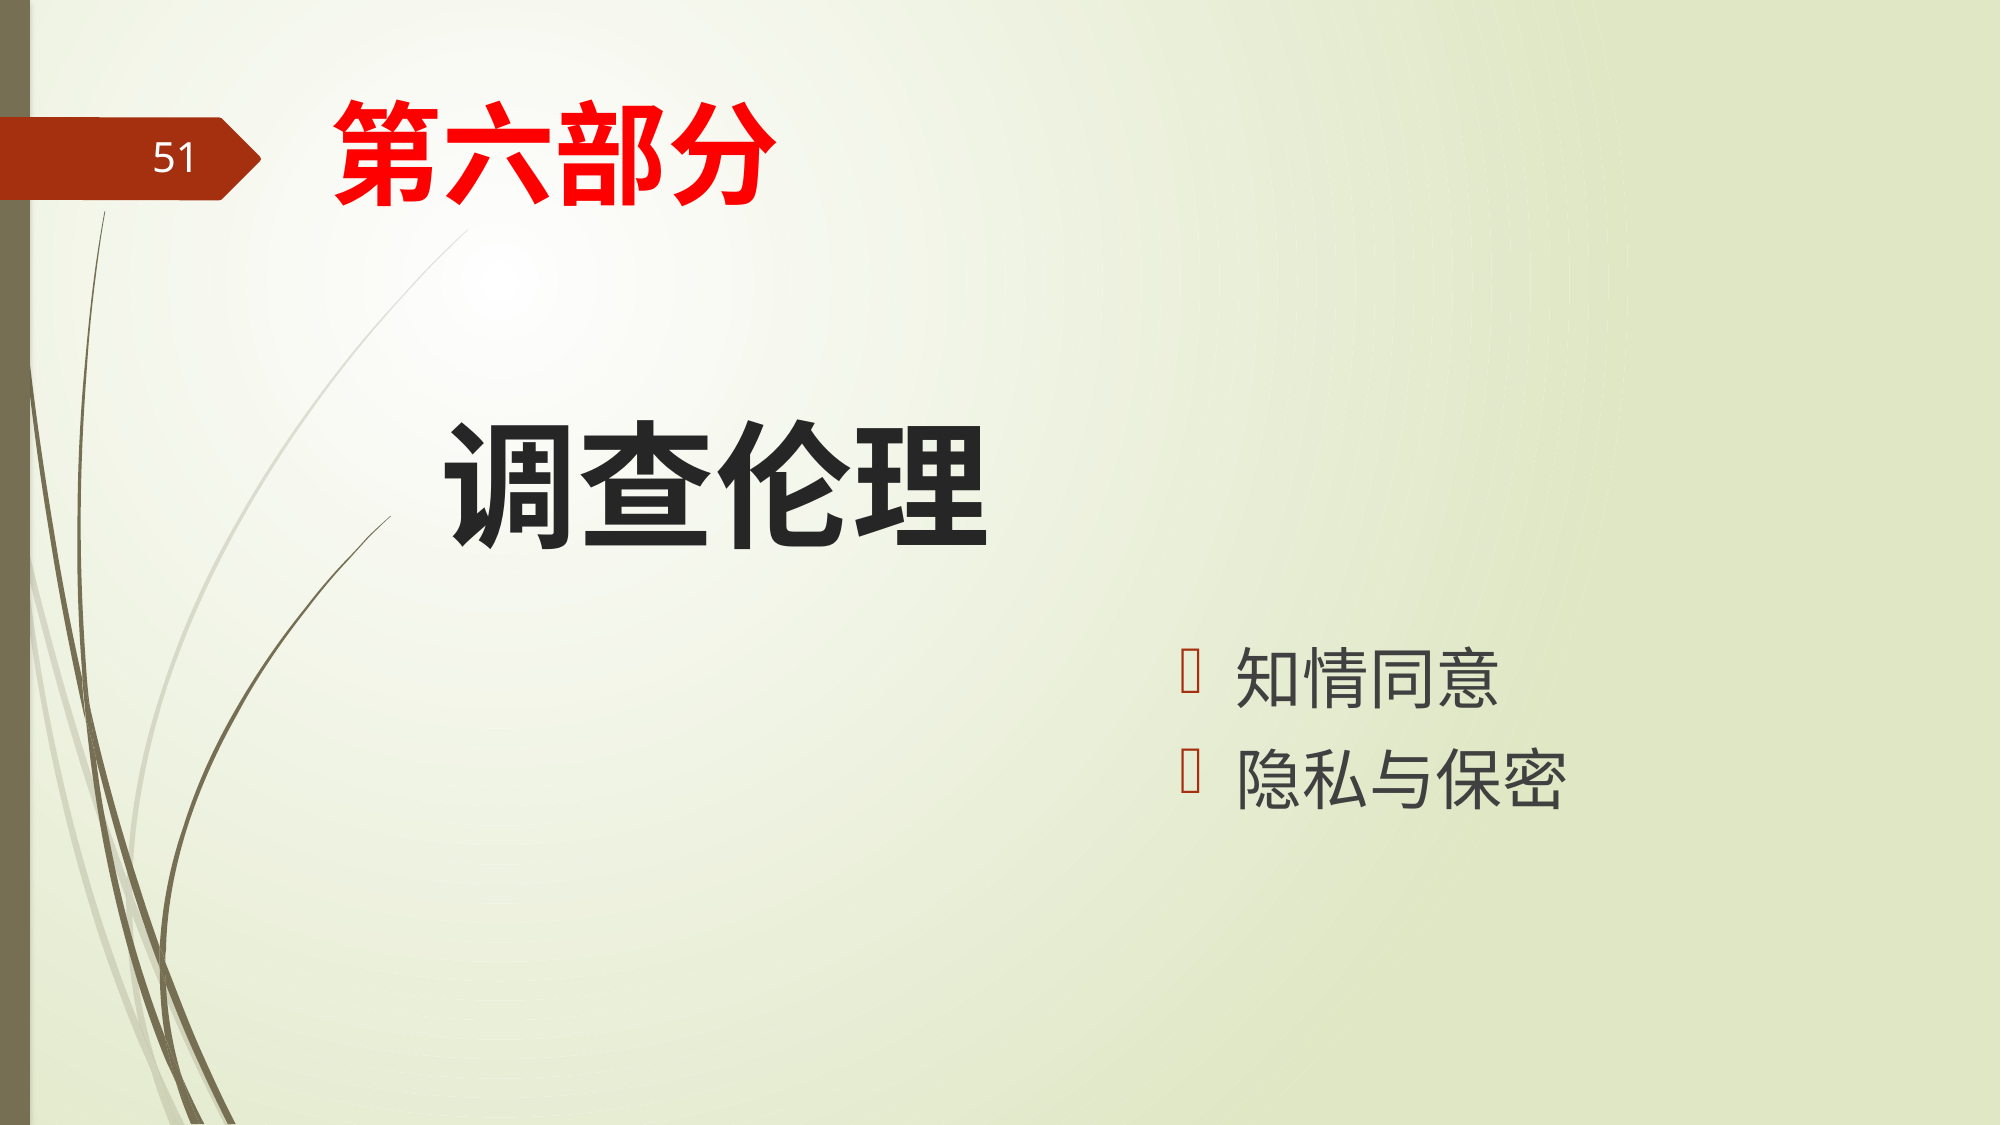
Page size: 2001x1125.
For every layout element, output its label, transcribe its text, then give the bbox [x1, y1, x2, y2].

title 调查伦理 [425, 392, 1539, 612]
list 知情同意 隐私与保密 [1164, 629, 1888, 1036]
text_box 第六部分 [314, 76, 905, 296]
slide_number 51 [87, 129, 216, 190]
